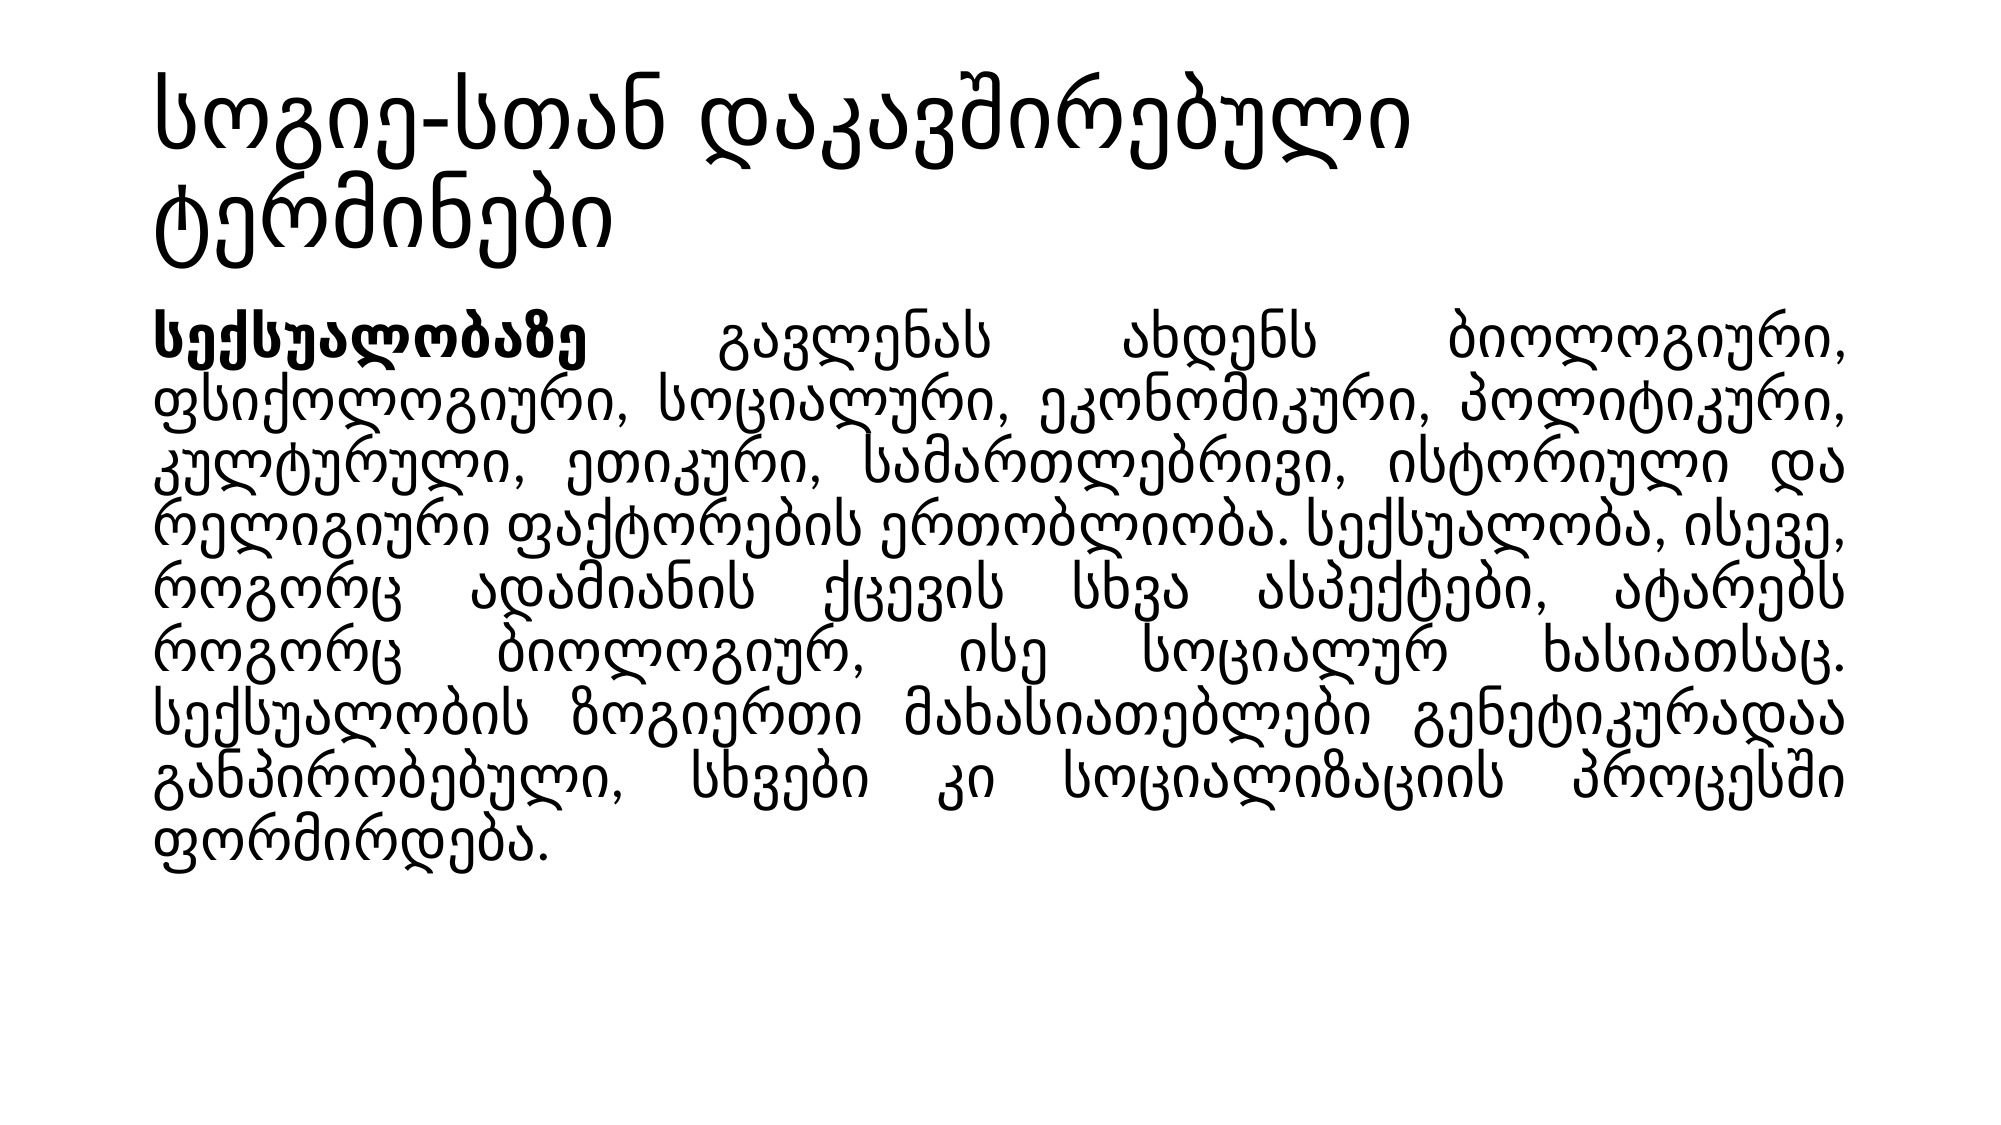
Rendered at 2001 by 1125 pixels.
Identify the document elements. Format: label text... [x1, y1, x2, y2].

list სექსუალობაზე გავლენას ახდენს ბიოლოგიური, ფსიქოლოგიური, სოციალური, ეკონომიკური, პოლიტიკური, კულტურული, ეთიკური, სამართლებრივი, ისტორიული და რელიგიური ფაქტორების ერთობლიობა. სექსუალობა, ისევე, როგორც ადამიანის ქცევის სხვა ასპექტები, ატარებს როგორც ბიოლოგიურ, ისე სოციალურ ხასიათსაც. სექსუალობის ზოგიერთი მახასიათებლები გენეტიკურადაა განპირობებული, სხვები კი სოციალიზაციის პროცესში ფორმირდება. [137, 299, 1863, 1014]
title სოგიე-სთან დაკავშირებული ტერმინები [137, 59, 1863, 278]
